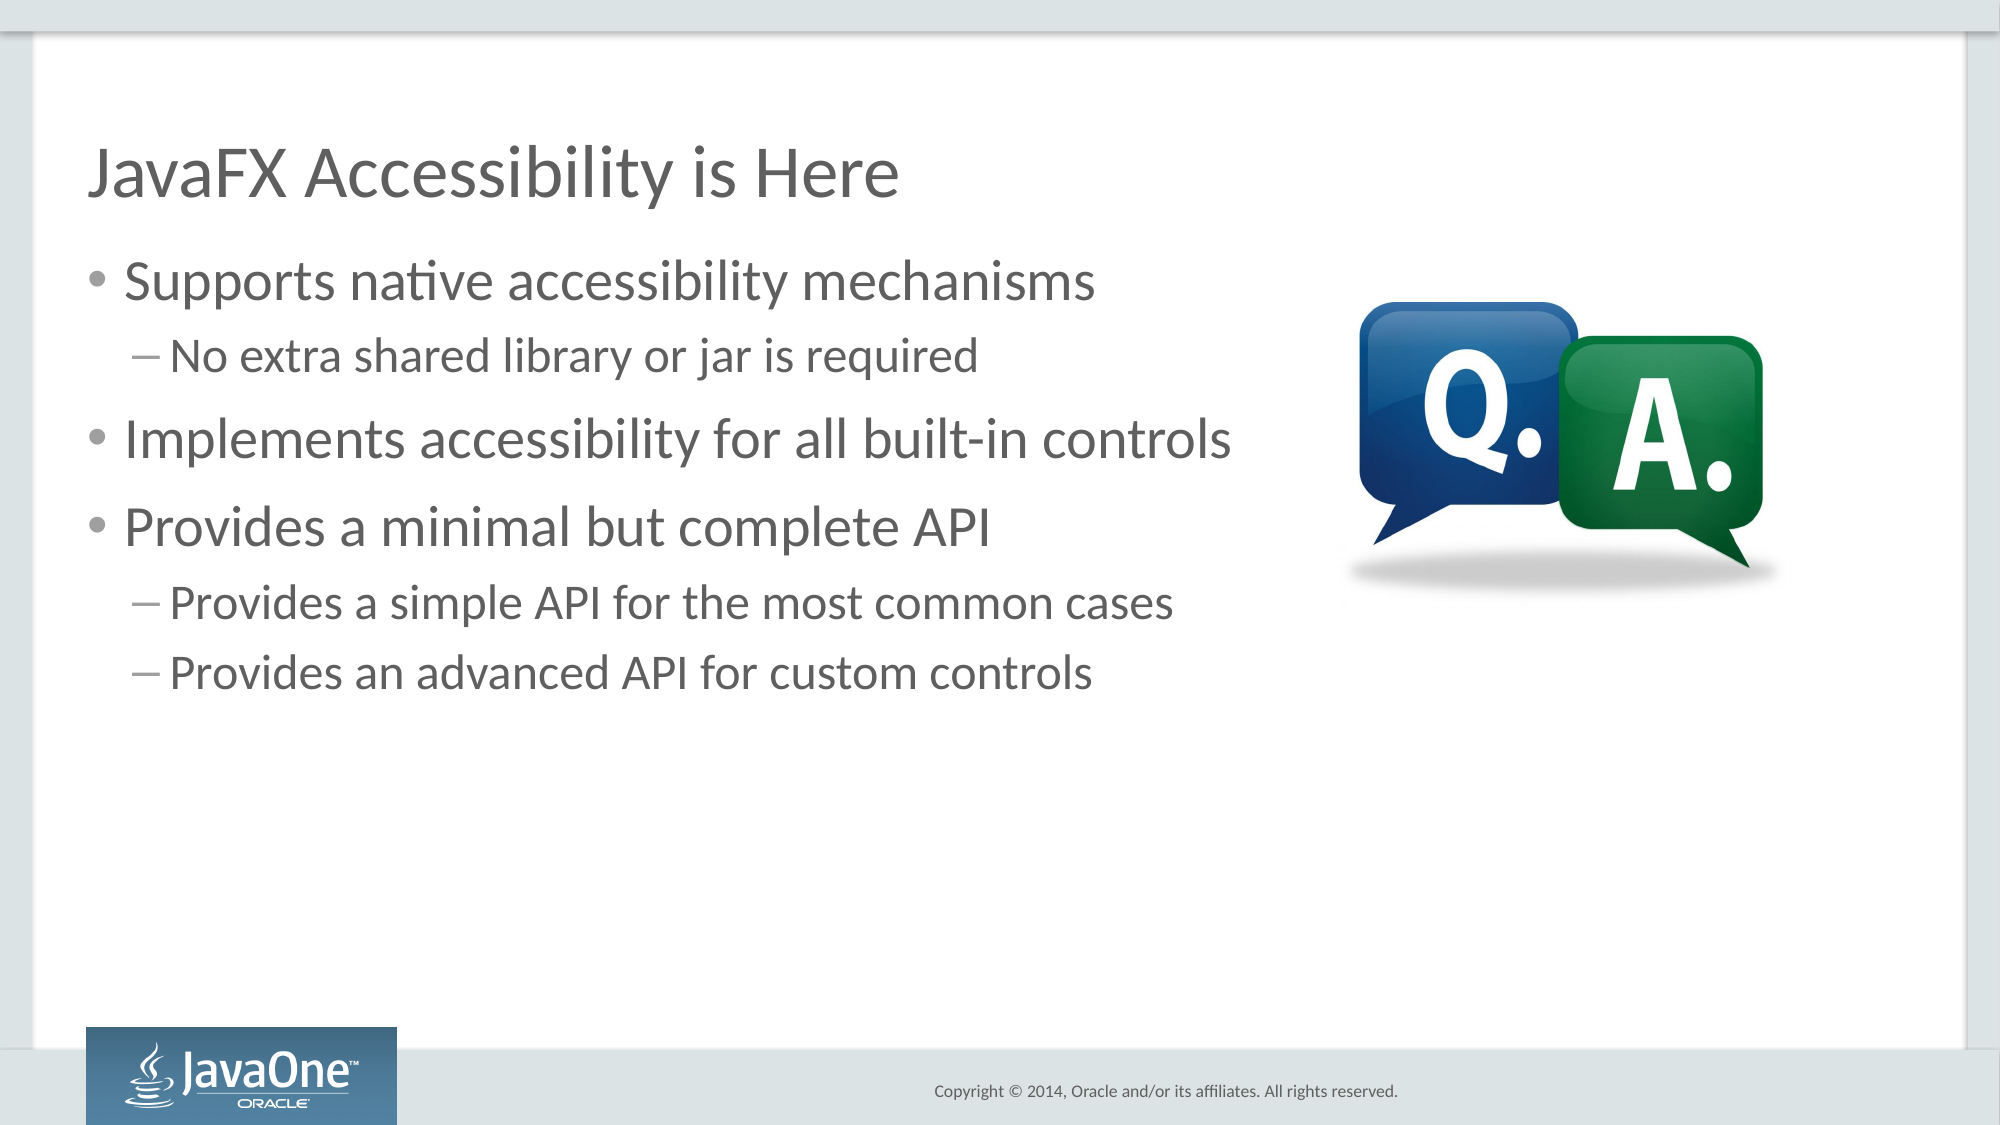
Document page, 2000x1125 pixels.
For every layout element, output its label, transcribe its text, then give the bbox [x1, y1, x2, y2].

picture [1334, 302, 1792, 608]
list Supports native accessibility mechanisms No extra shared library or jar is required Implements accessibility for all built-in controls Provides a minimal but complete API Provides a simple API for the most common cases Provides an advanced API for custom controls [87, 249, 1913, 975]
title JavaFX Accessibility is Here [87, 66, 1913, 213]
picture [86, 1027, 397, 1125]
